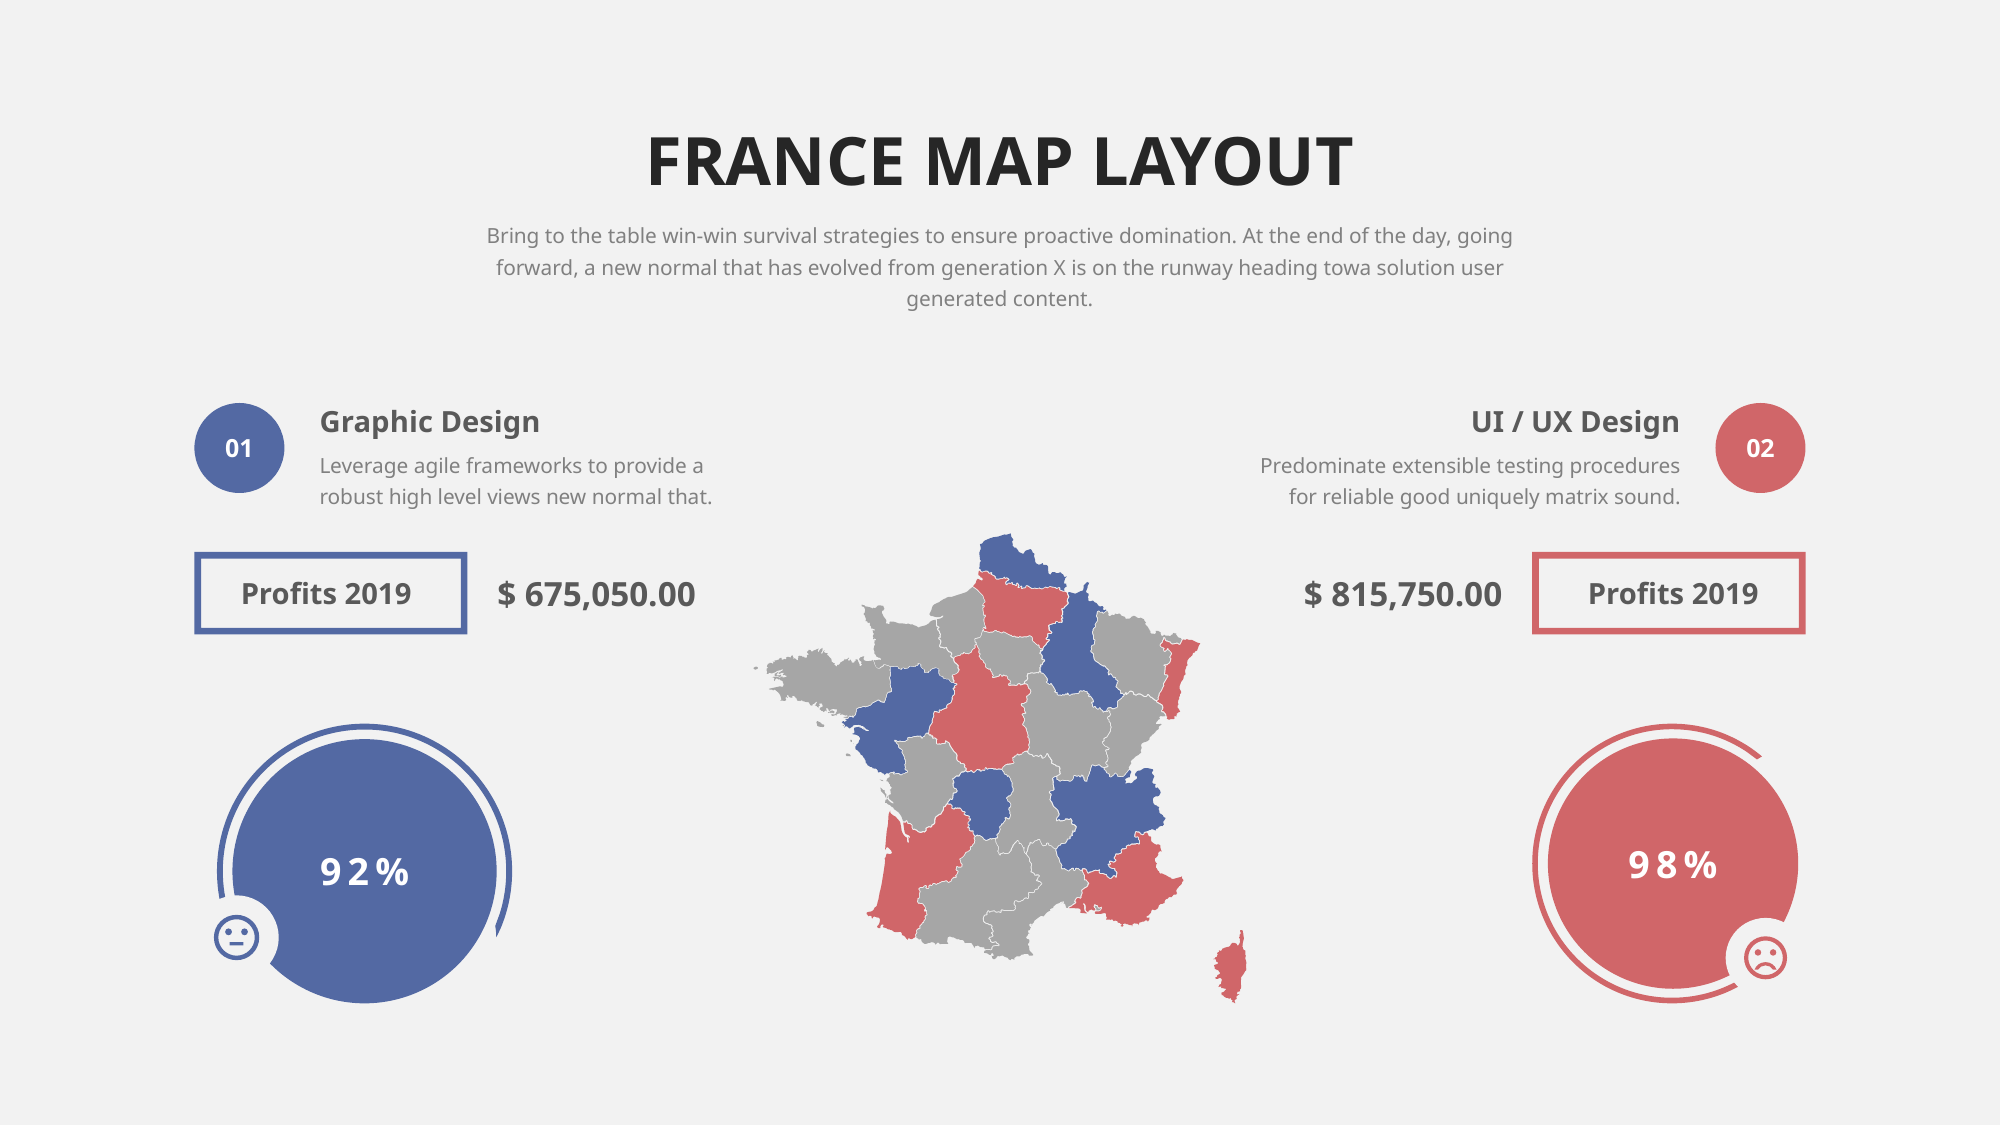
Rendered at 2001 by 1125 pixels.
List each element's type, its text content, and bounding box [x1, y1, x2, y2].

text_box Graphic Design [319, 402, 760, 439]
text_box [1714, 401, 1807, 495]
text_box [1531, 551, 1807, 636]
text_box Leverage agile frameworks to provide a robust high level views new normal that. [319, 446, 760, 509]
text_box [1532, 723, 1806, 1004]
text_box 01 [216, 432, 262, 463]
text_box Bring to the table win-win survival strategies to ensure proactive domination. At the end of the day, going forward, a new normal that has evolved from generation X is on the runway heading towa solution user generated content. [454, 216, 1546, 311]
text_box [193, 401, 286, 495]
text_box UI / UX Design [1240, 402, 1681, 439]
text_box Profits 2019 [240, 575, 421, 611]
text_box Profits 2019 [1578, 575, 1759, 611]
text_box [753, 533, 1247, 1004]
text_box $ 675,050.00 [497, 573, 705, 613]
text_box FRANCE MAP LAYOUT [430, 126, 1570, 200]
text_box [193, 551, 469, 636]
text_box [194, 723, 513, 1004]
text_box 02 [1737, 432, 1783, 463]
text_box $ 815,750.00 [1295, 573, 1503, 613]
text_box Predominate extensible testing procedures for reliable good uniquely matrix sound. [1240, 446, 1681, 509]
